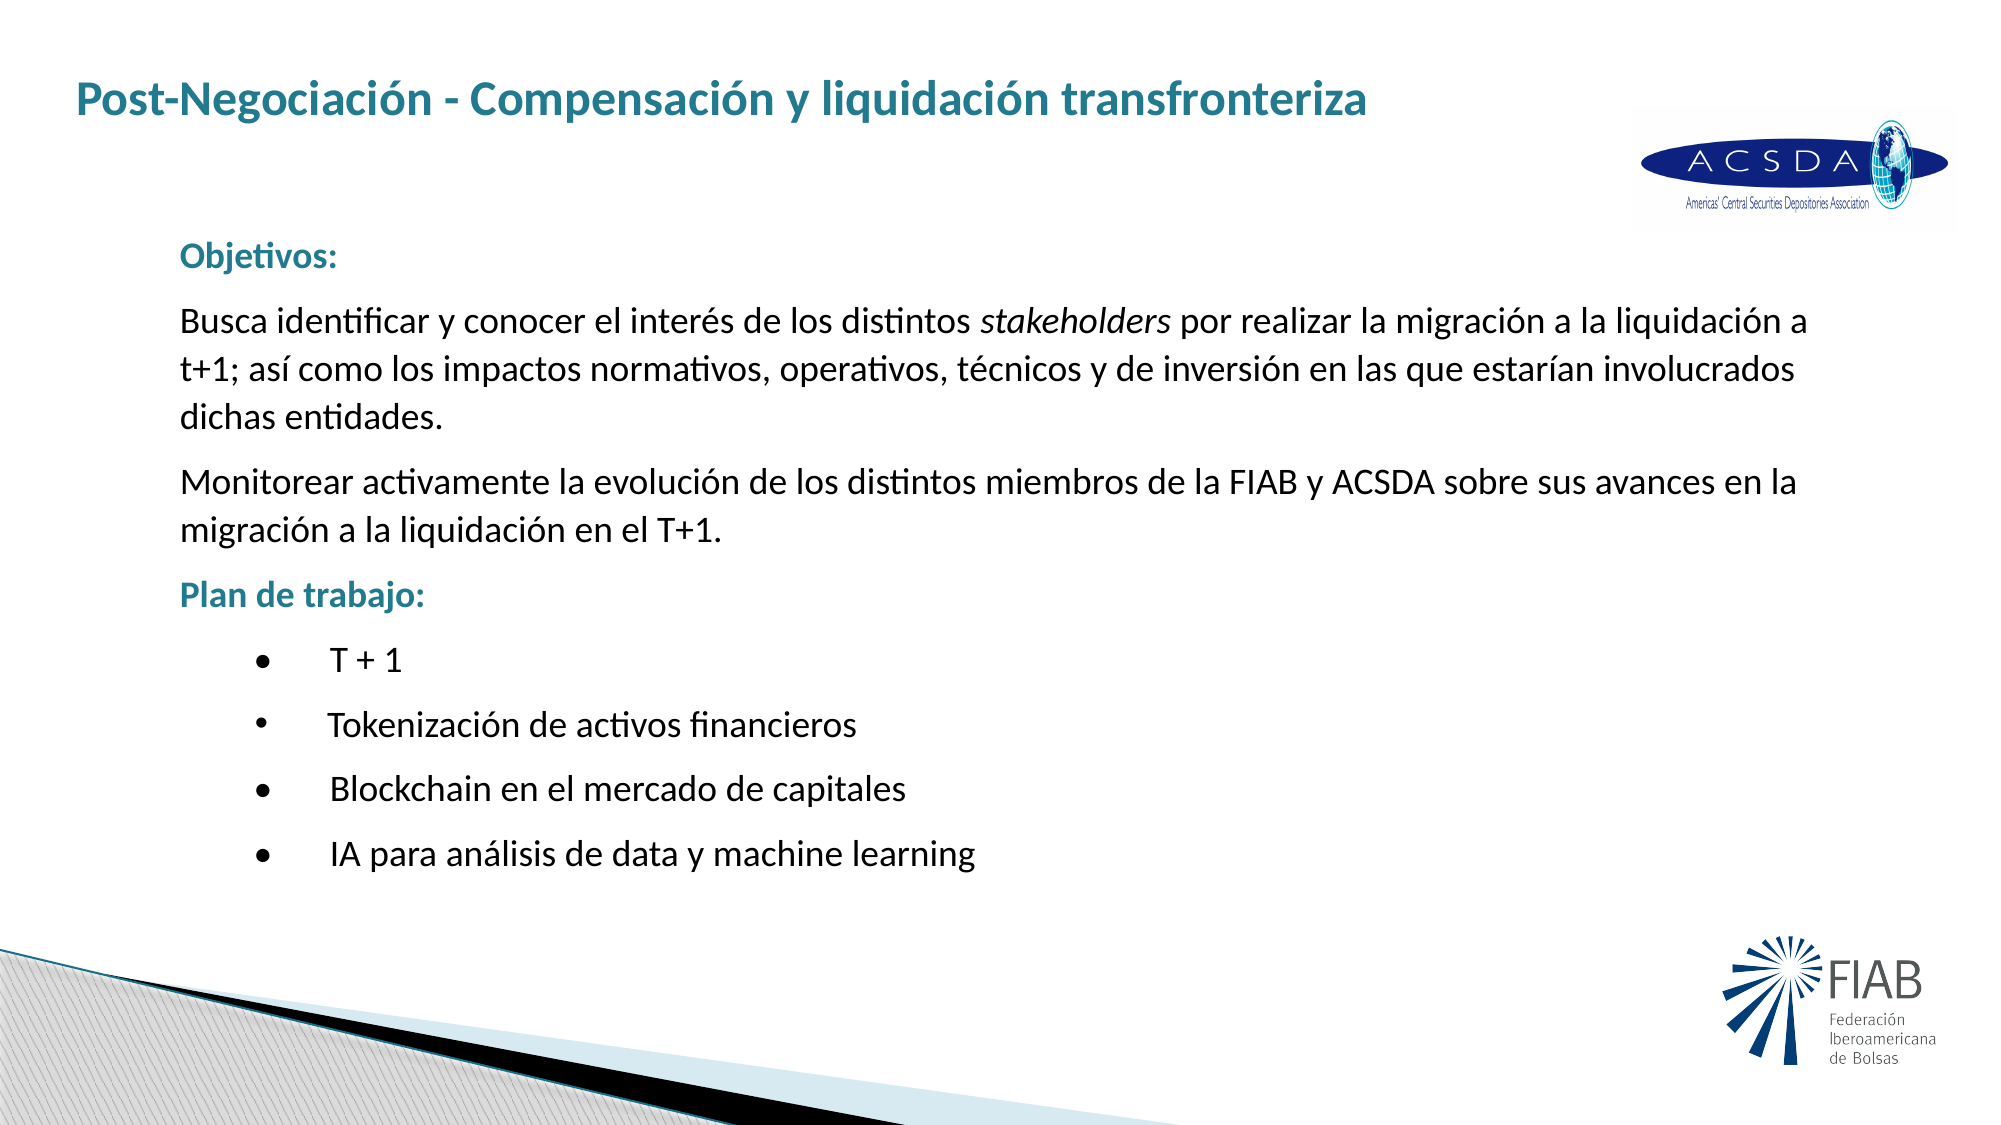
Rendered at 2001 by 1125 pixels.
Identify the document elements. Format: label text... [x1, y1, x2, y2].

picture [1722, 936, 1936, 1065]
text_box Objetivos: Busca identificar y conocer el interés de los distintos stakeholders por realizar la migración a la liquidación a t+1; así como los impactos normativos, operativos, técnicos y de inversión en las que estarían involucrados dichas entidades. Monitorear activamente la evolución de los distintos miembros de la FIAB y ACSDA sobre sus avances en la migración a la liquidación en el T+1. Plan de trabajo: • T + 1 Tokenización de activos financieros • Blockchain en el mercado de capitales • IA para análisis de data y machine learning [165, 220, 1835, 882]
picture [1631, 107, 1957, 233]
text_box Post-Negociación - Compensación y liquidación transfronteriza [61, 58, 1457, 193]
